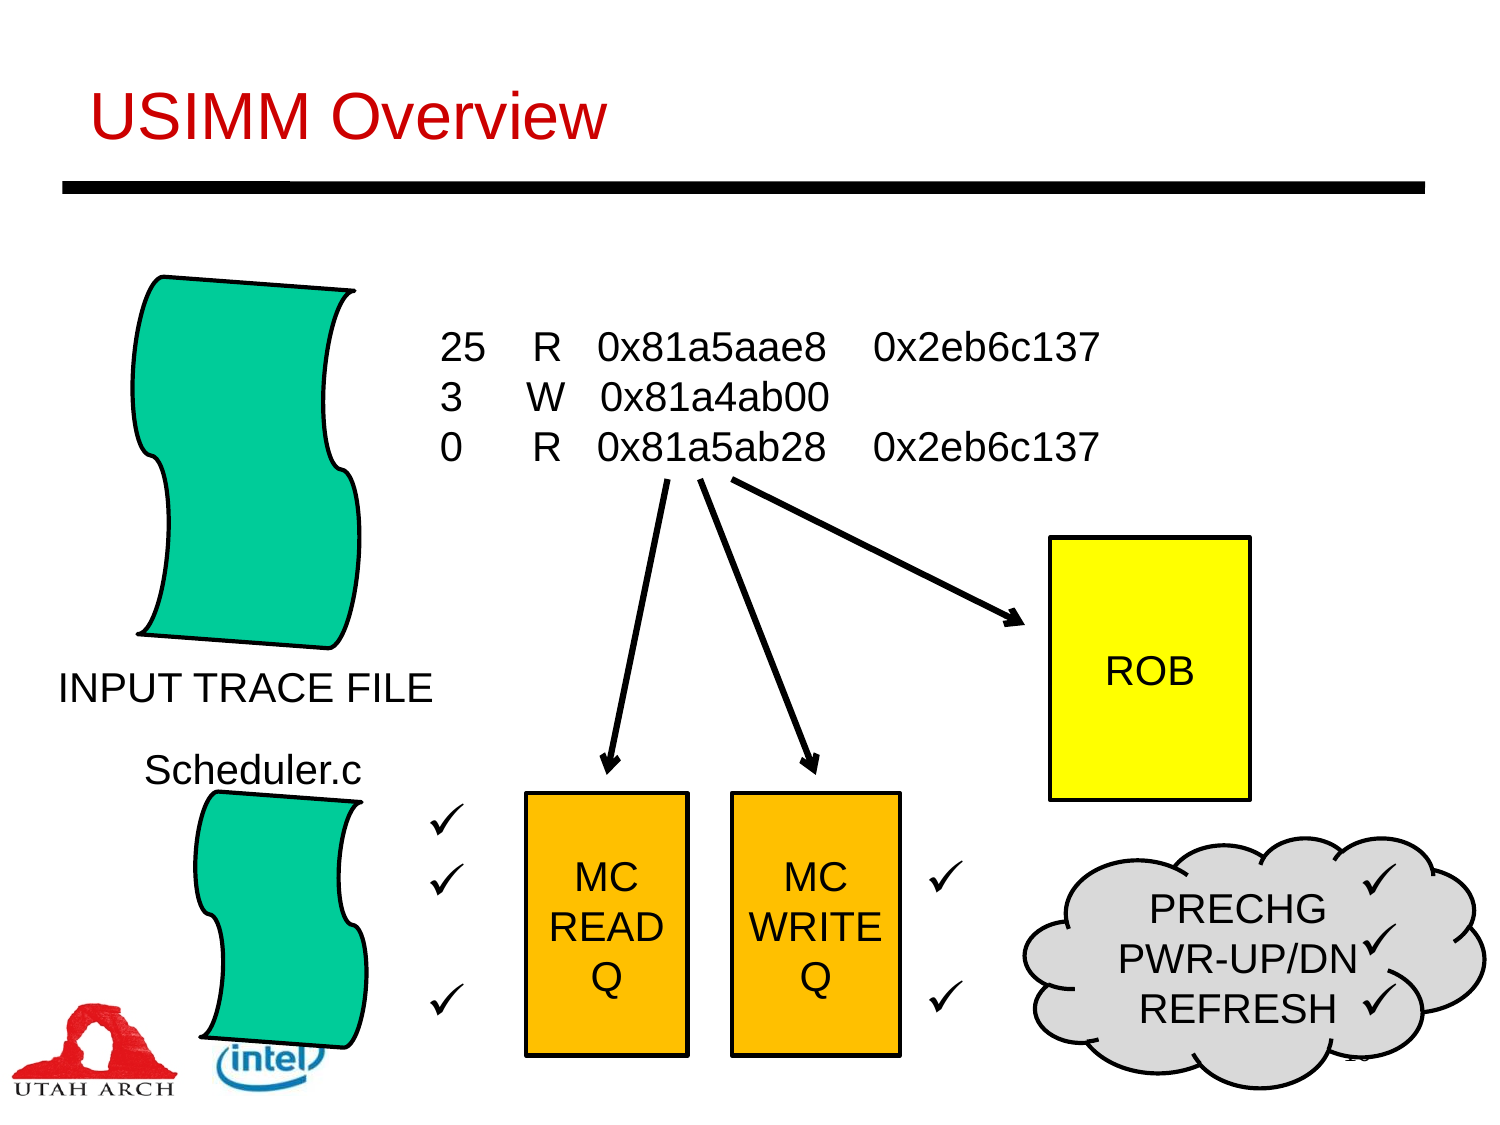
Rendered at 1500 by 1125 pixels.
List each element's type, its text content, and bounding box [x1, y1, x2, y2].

slide_number 10 [1074, 1045, 1388, 1101]
text_box PRECHG PWR-UP/DN REFRESH [1458, 878, 1487, 1004]
text_box Scheduler.c [129, 735, 378, 801]
picture [212, 1019, 329, 1096]
text_box ROB [1048, 535, 1252, 802]
text_box [193, 789, 369, 1050]
text_box 25 R 0x81a5aae8 0x2eb6c137 W 0x81a4ab00 0 R 0x81a5ab28 0x2eb6c137 [424, 312, 1188, 478]
text_box [910, 790, 1025, 1045]
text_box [699, 478, 816, 776]
text_box MC WRITE Q [730, 791, 902, 1058]
picture [0, 985, 186, 1125]
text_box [606, 478, 668, 776]
text_box [1343, 853, 1458, 1049]
text_box USIMM Overview [74, 65, 624, 160]
text_box MC READ Q [524, 791, 690, 1058]
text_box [816, 478, 1026, 626]
text_box PRECHG PWR-UP/DN REFRESH [1022, 836, 1426, 1091]
text_box [130, 274, 362, 651]
text_box INPUT TRACE FILE [42, 653, 449, 718]
text_box [411, 793, 526, 1048]
